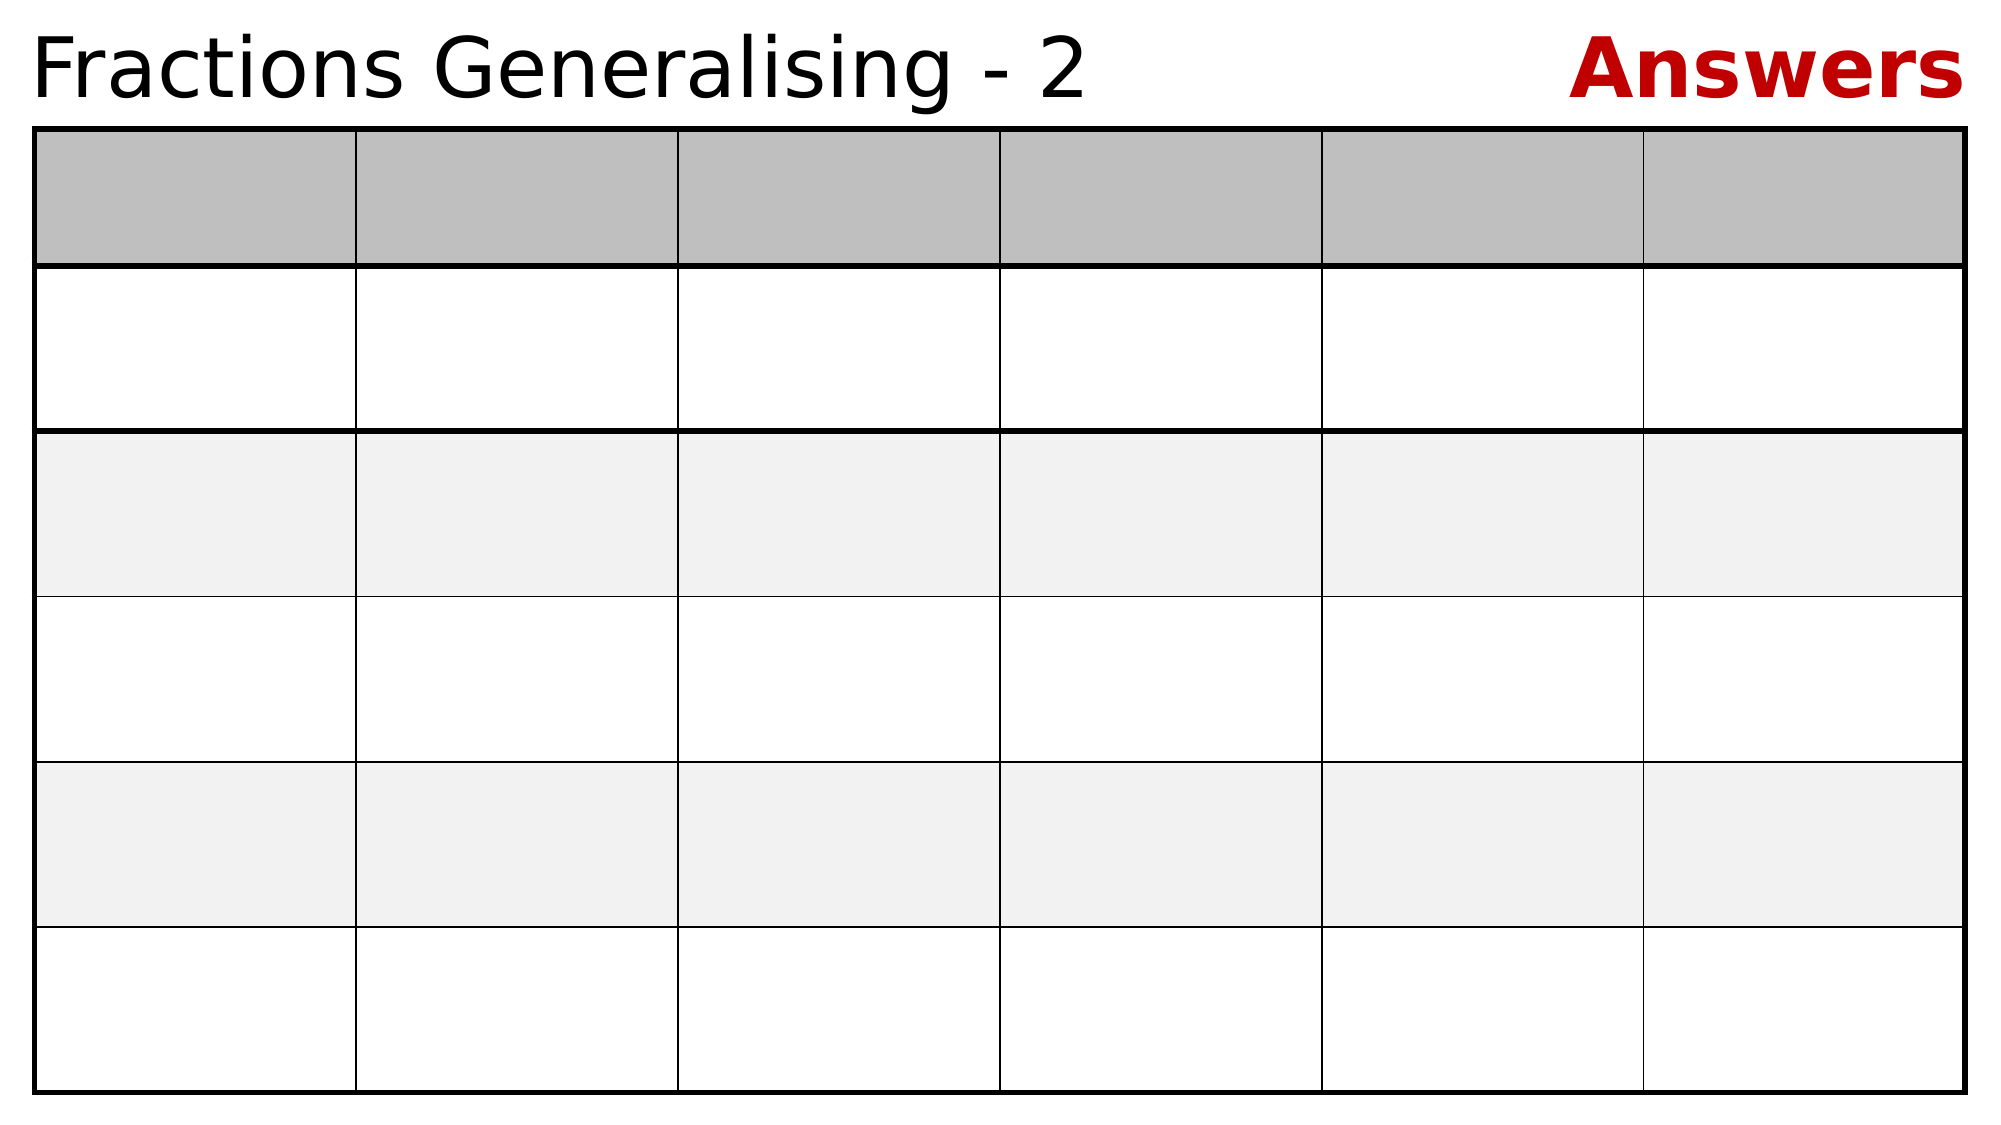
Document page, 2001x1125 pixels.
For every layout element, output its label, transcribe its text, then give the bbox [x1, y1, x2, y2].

text_box Fractions Generalising - 2 [15, 6, 1107, 122]
text_box Answers [1554, 6, 1982, 122]
